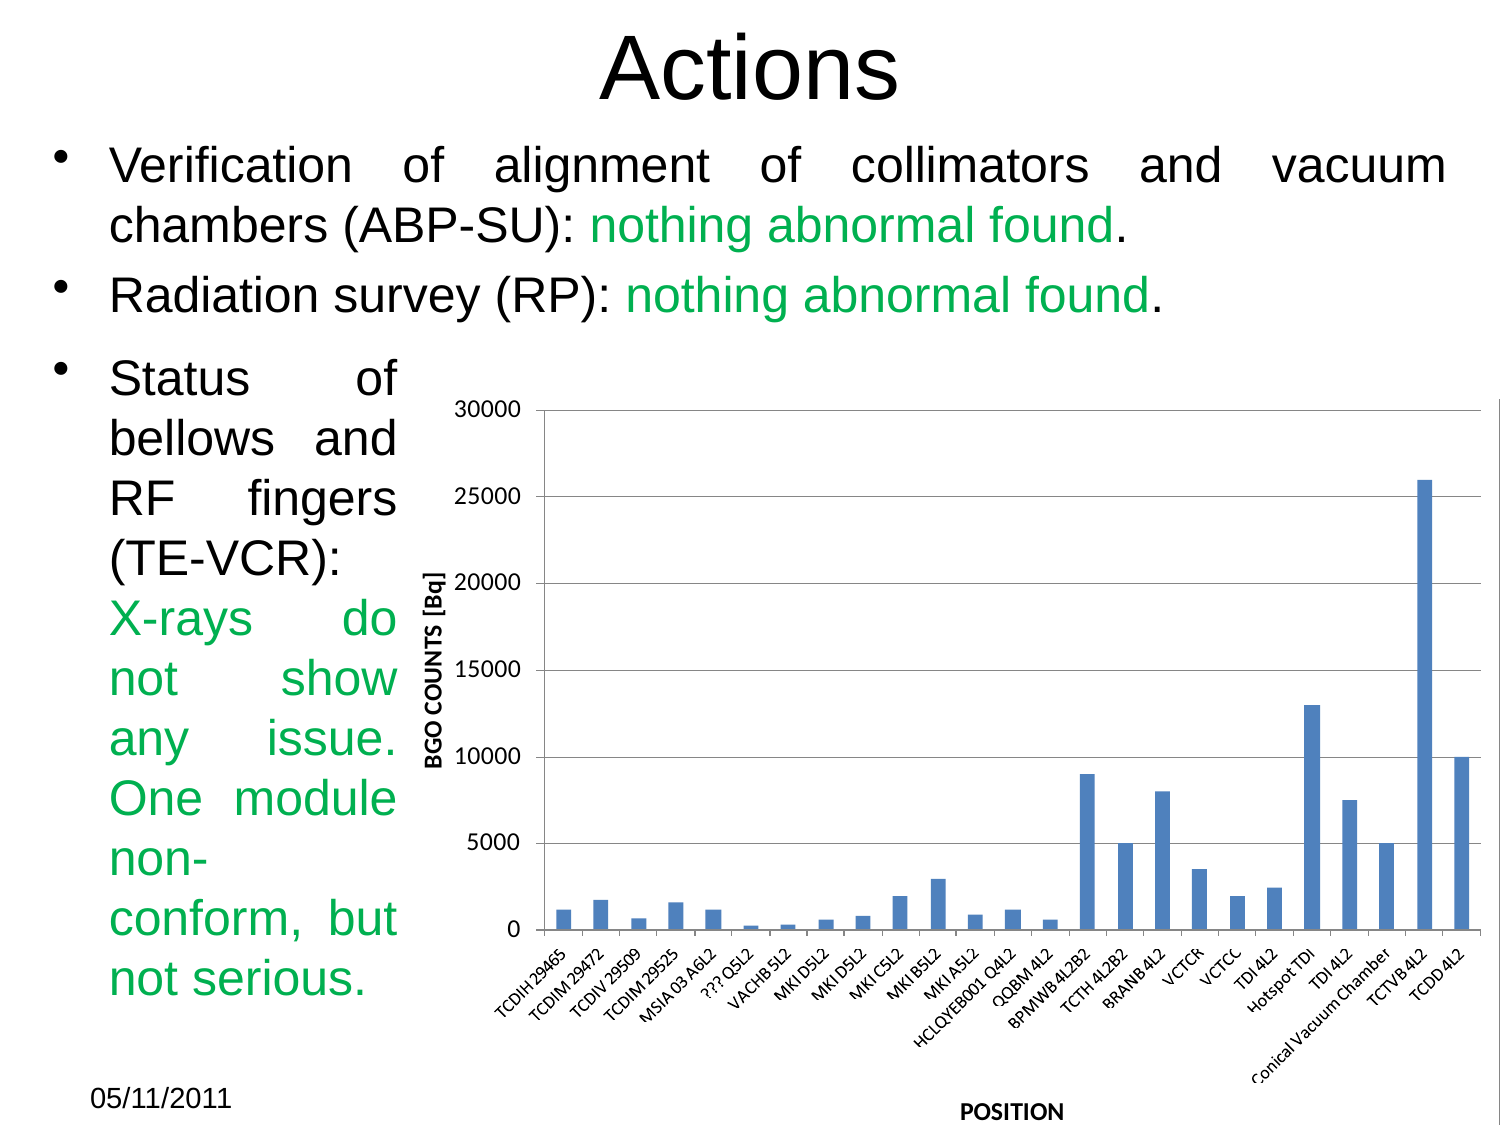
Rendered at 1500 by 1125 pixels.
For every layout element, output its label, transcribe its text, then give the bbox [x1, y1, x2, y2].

list Verification of alignment of collimators and vacuum chambers (ABP-SU): nothing abnormal found. Radiation survey (RP): nothing abnormal found. [37, 124, 1463, 398]
title Actions [74, 0, 1426, 124]
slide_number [74, 1075, 407, 1125]
text_box Status of bellows and RF fingers (TE-VCR): X-rays do not show any issue. One module non-conform, but not serious. [37, 337, 413, 1075]
picture [412, 399, 1500, 1125]
